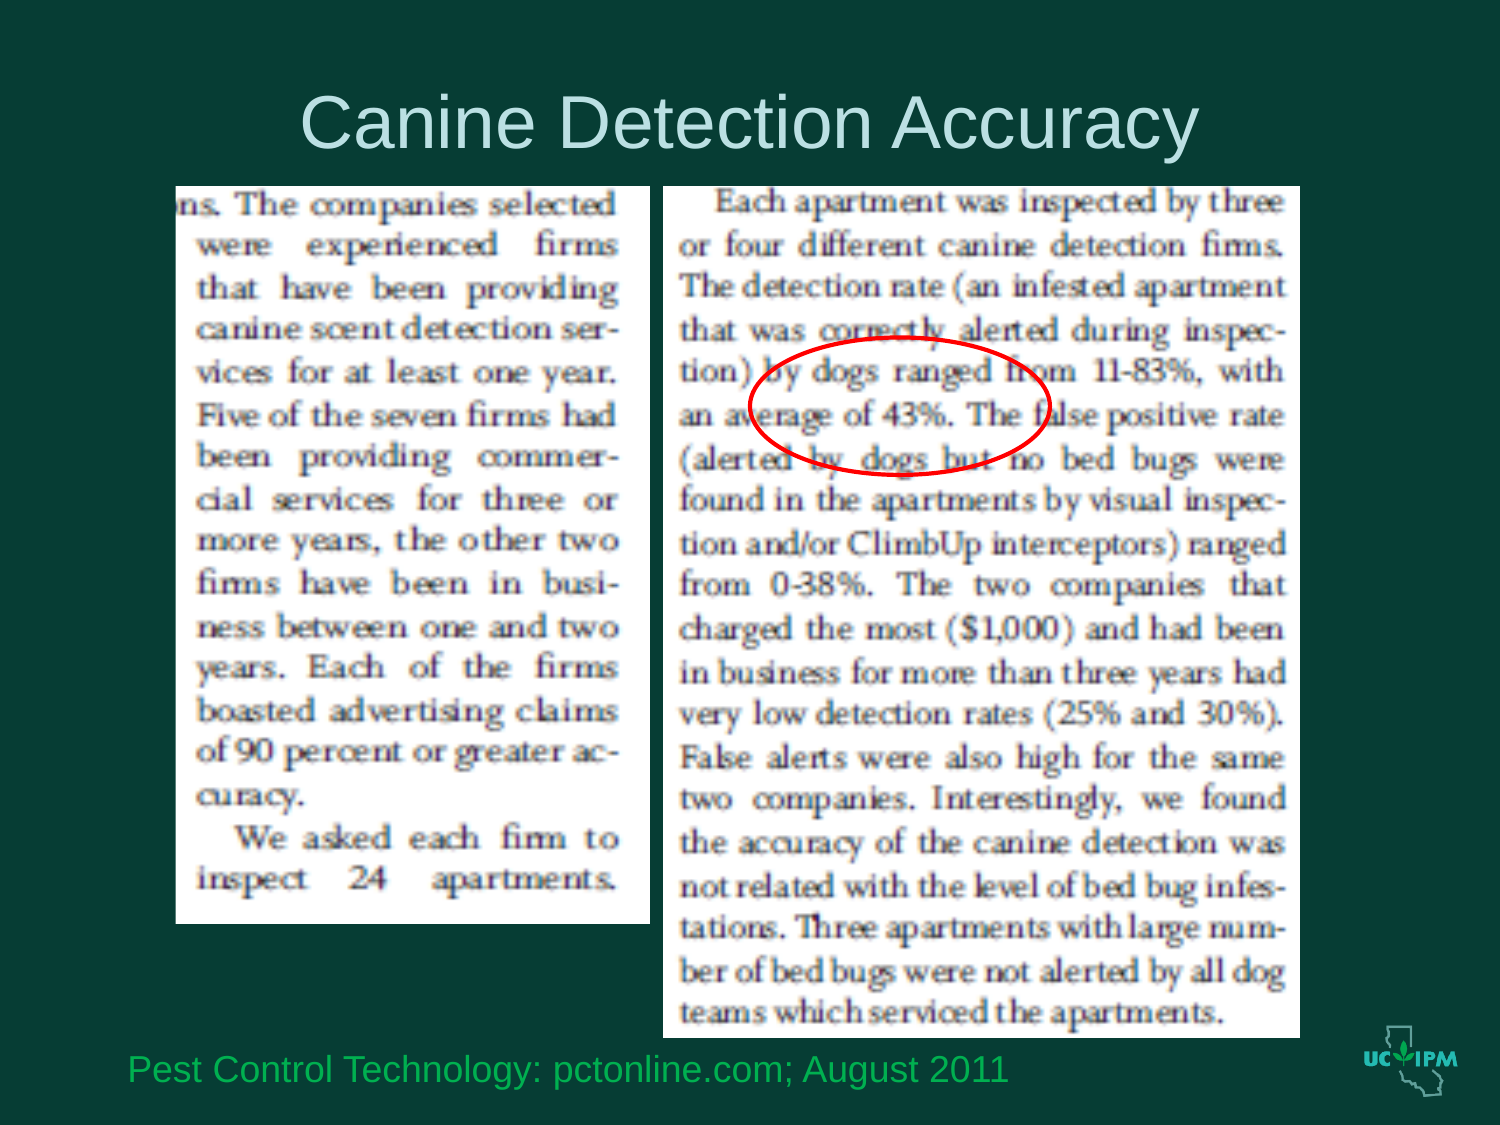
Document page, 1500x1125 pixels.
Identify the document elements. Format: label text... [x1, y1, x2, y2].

picture [662, 186, 1301, 1038]
text_box Pest Control Technology: pctonline.com; August 2011 [112, 1037, 1350, 1098]
title Canine Detection Accuracy [112, 24, 1388, 213]
picture [1362, 1024, 1459, 1098]
picture [175, 185, 651, 924]
